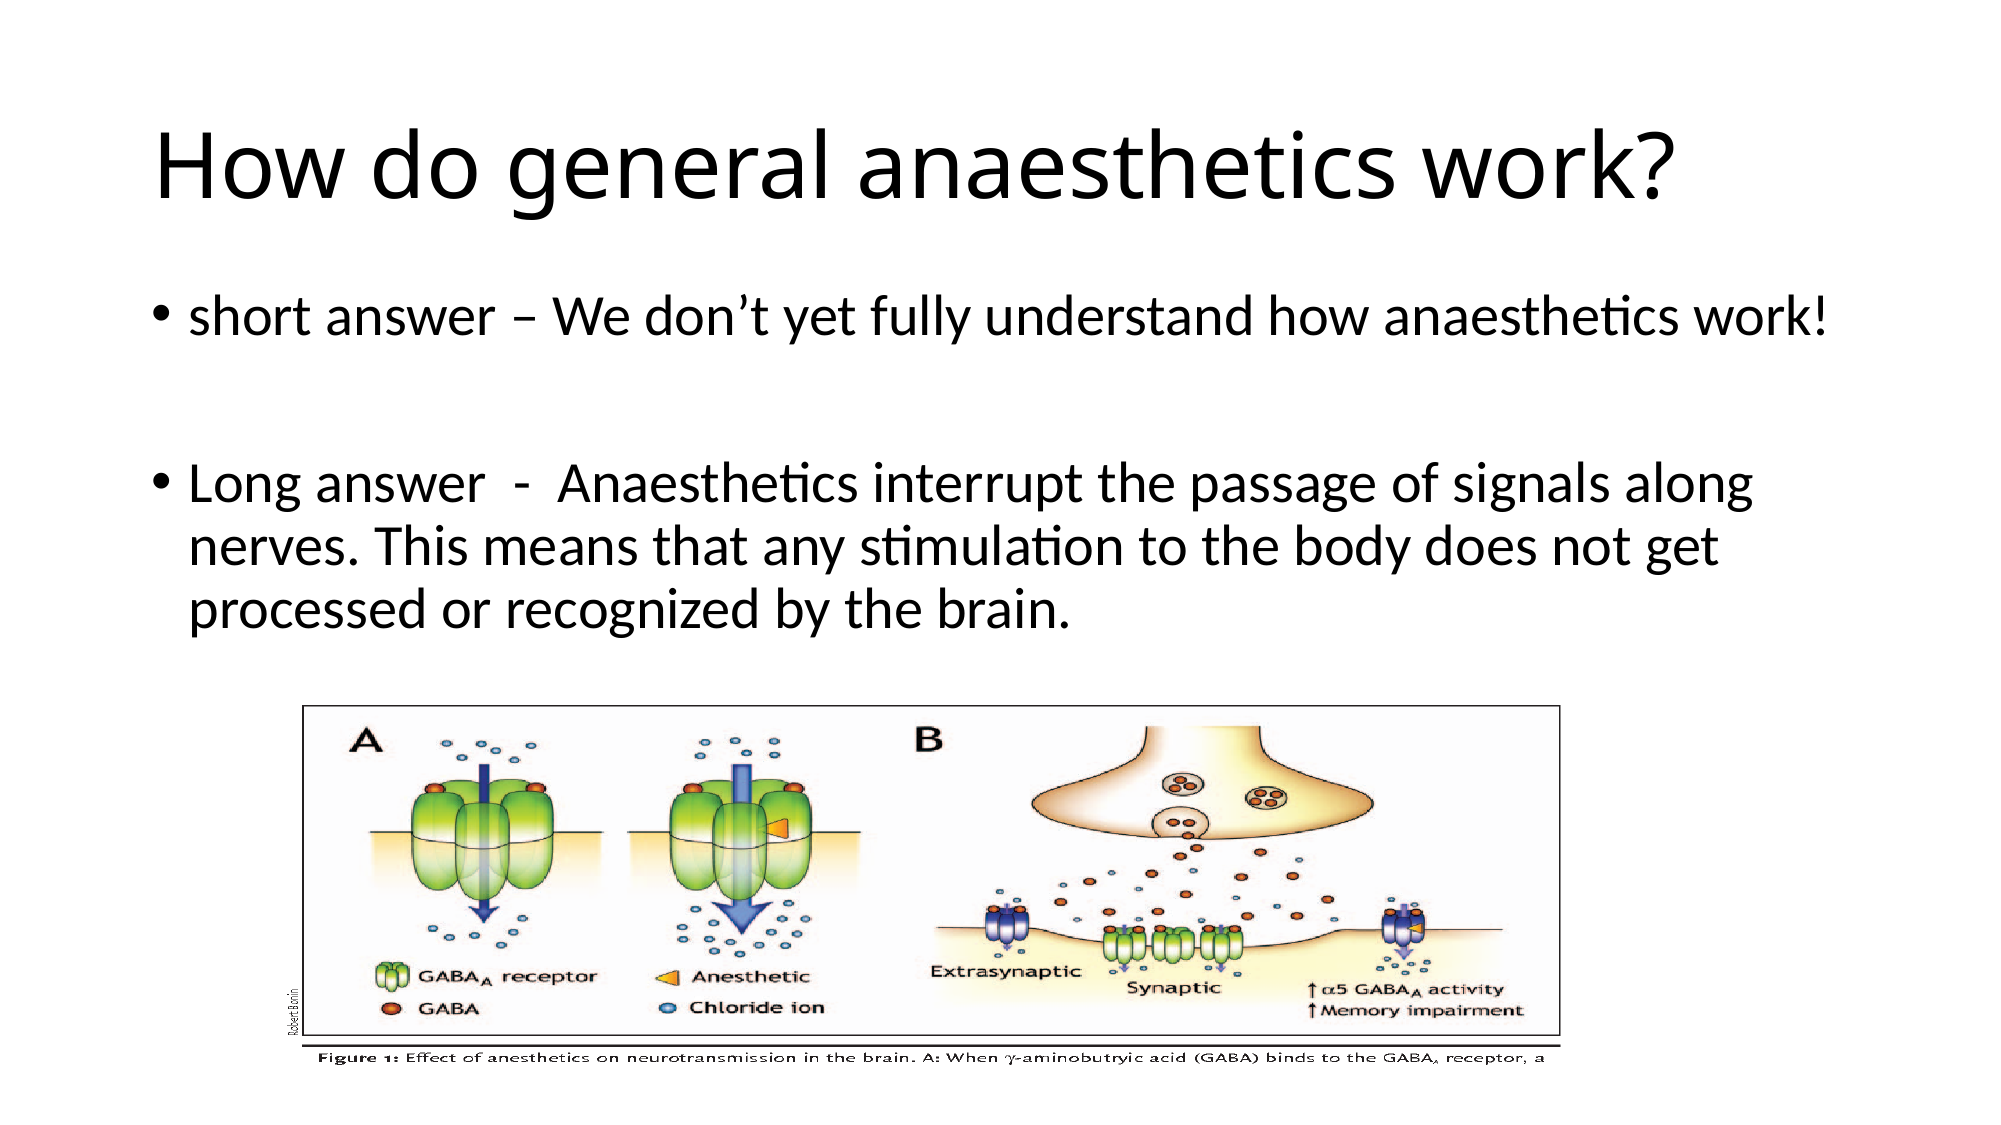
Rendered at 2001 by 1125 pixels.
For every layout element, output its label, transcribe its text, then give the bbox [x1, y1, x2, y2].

title How do general anaesthetics work? [137, 59, 1863, 278]
list short answer – We don’t yet fully understand how anaesthetics work! Long answer - Anaesthetics interrupt the passage of signals along nerves. This means that any stimulation to the body does not get processed or recognized by the brain. [136, 277, 1862, 692]
picture [287, 705, 1561, 1066]
